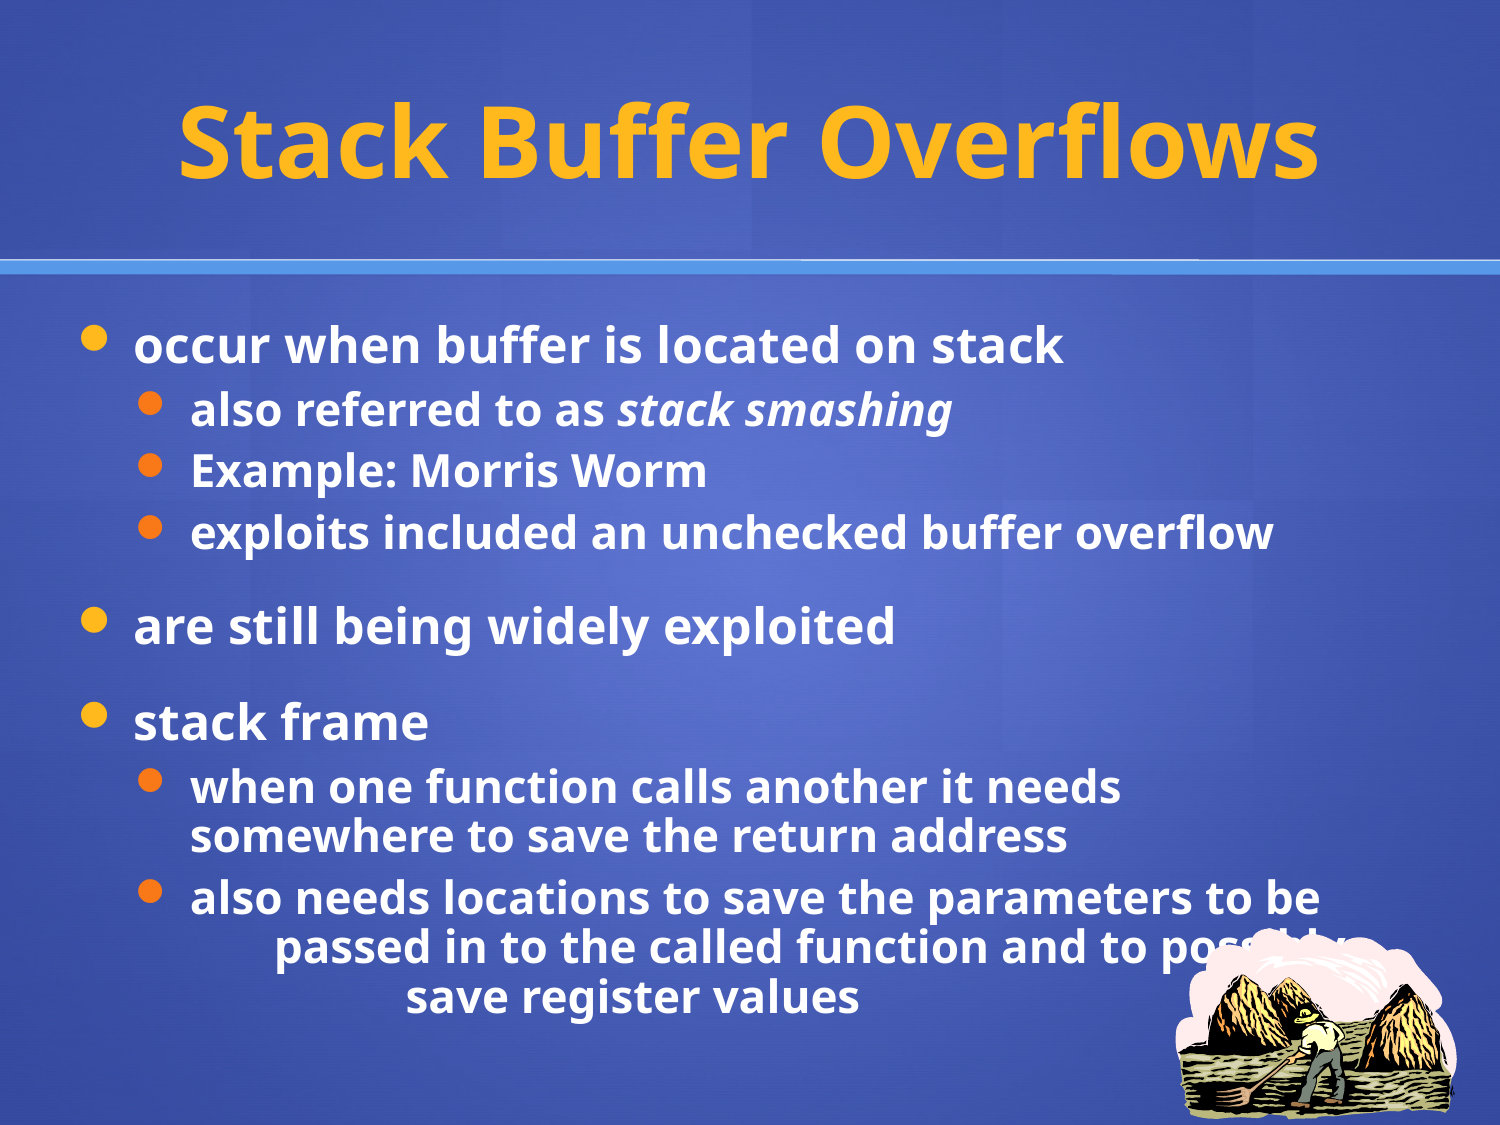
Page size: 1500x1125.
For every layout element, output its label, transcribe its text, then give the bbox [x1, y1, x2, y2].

picture [1173, 922, 1464, 1125]
title Stack Buffer Overflows [75, 45, 1425, 233]
list occur when buffer is located on stack also referred to as stack smashing Example: Morris Worm exploits included an unchecked buffer overflow are still being widely exploited stack frame when one function calls another it needs somewhere to save the return address also needs locations to save the parameters to be passed in to the called function and to possibly save register values [62, 312, 1413, 1063]
